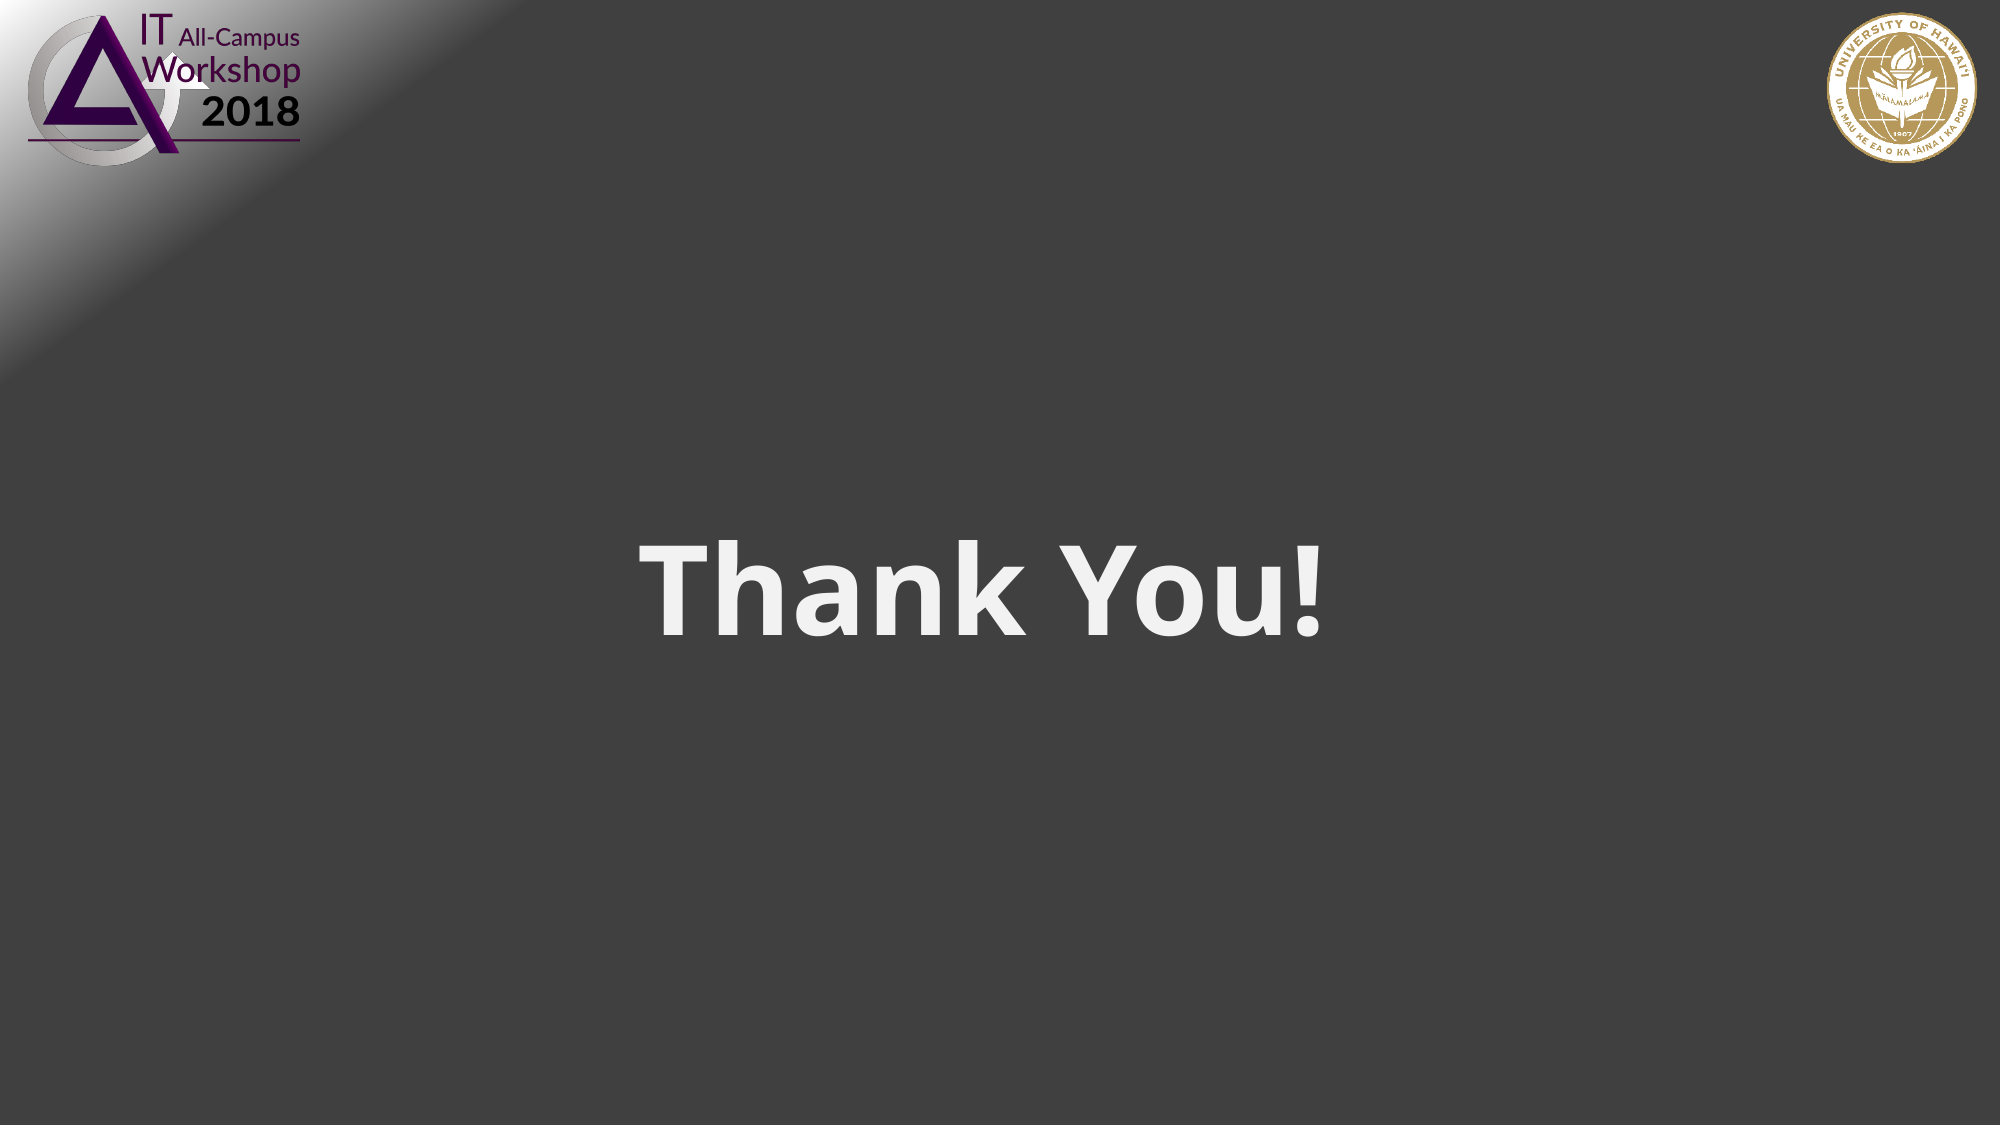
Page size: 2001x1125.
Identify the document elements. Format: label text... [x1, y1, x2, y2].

title Thank You! [81, 490, 1883, 680]
picture [1822, 7, 1981, 166]
picture [28, 7, 303, 166]
